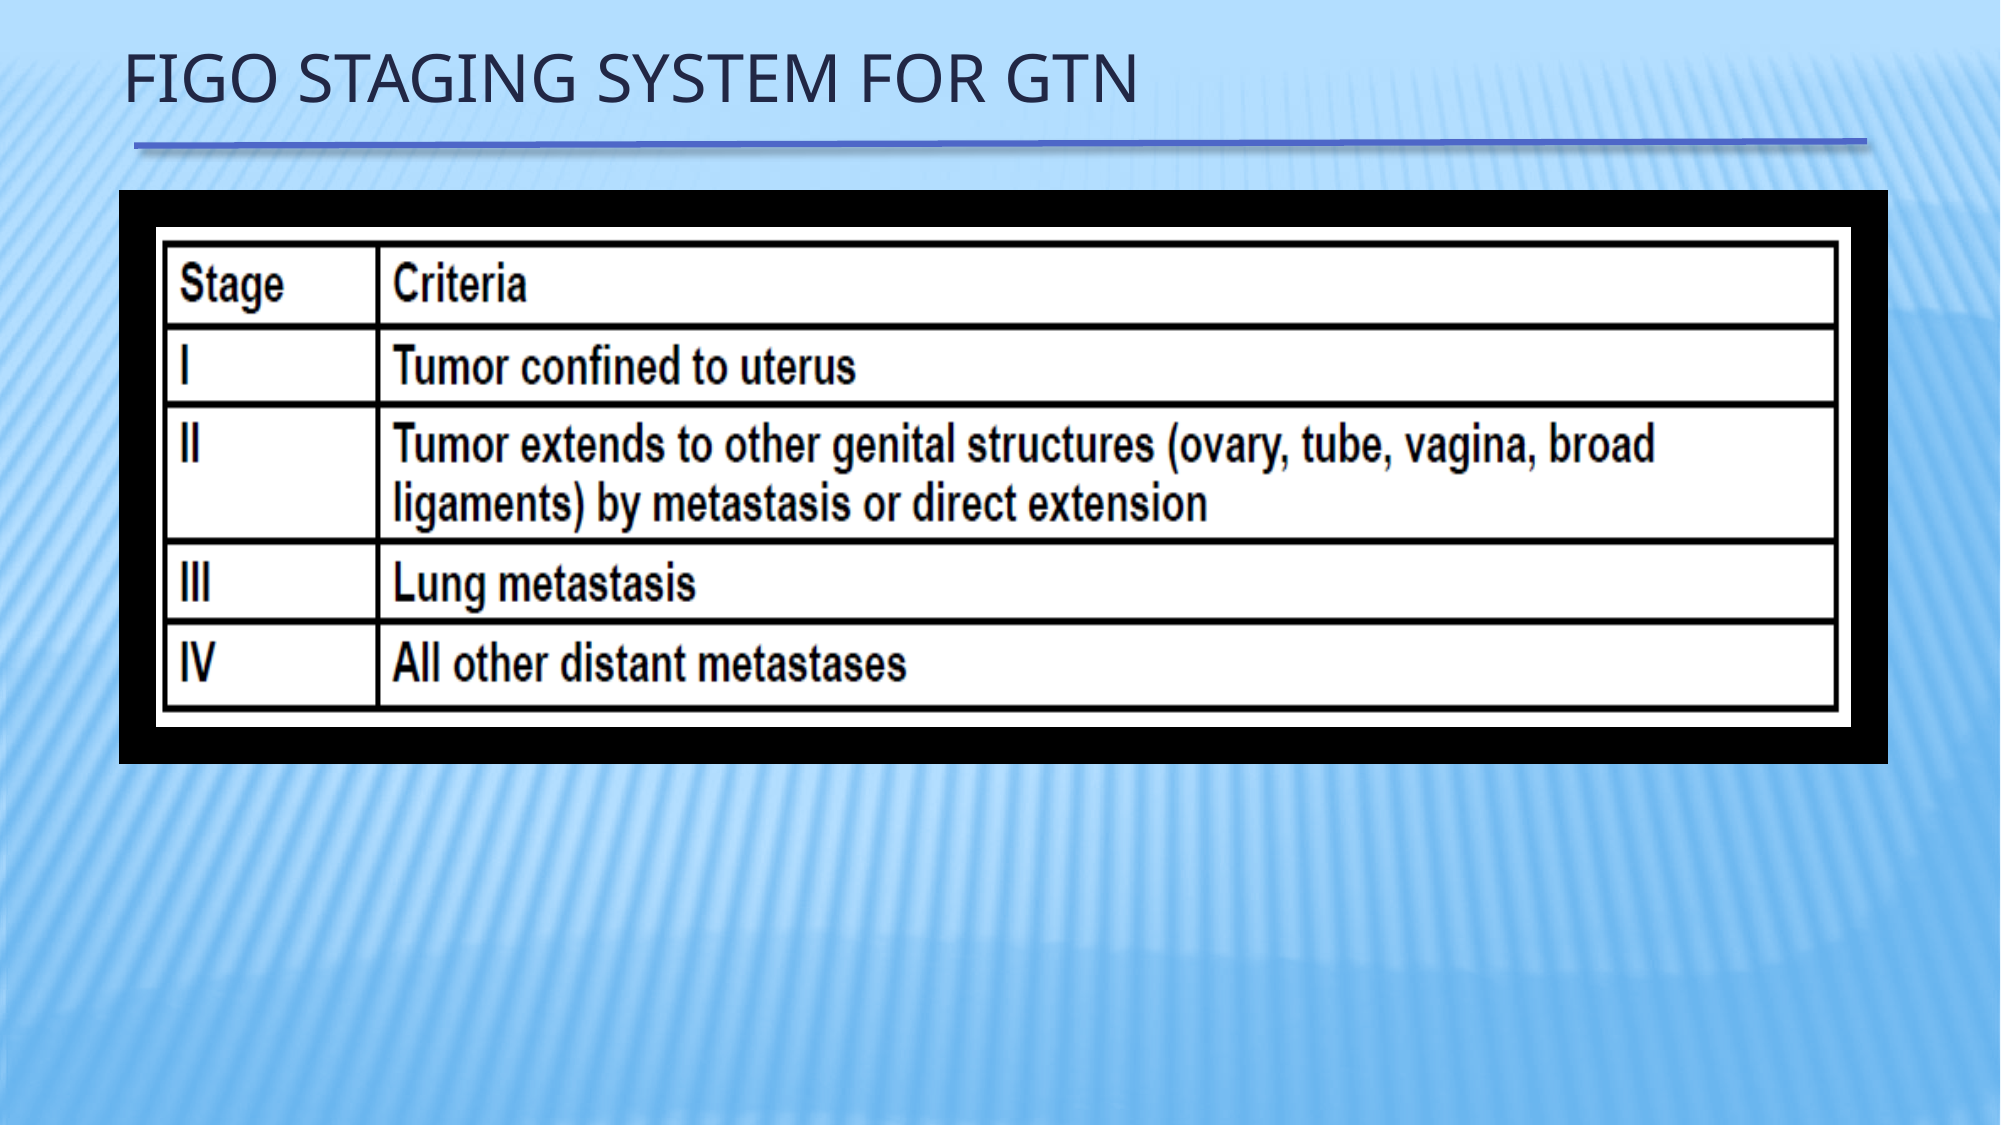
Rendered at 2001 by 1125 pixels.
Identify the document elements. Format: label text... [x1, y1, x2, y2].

picture [155, 226, 1851, 727]
text_box FIGO STAGING SYSTEM FOR GTN [108, 28, 1157, 124]
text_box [133, 141, 1868, 146]
